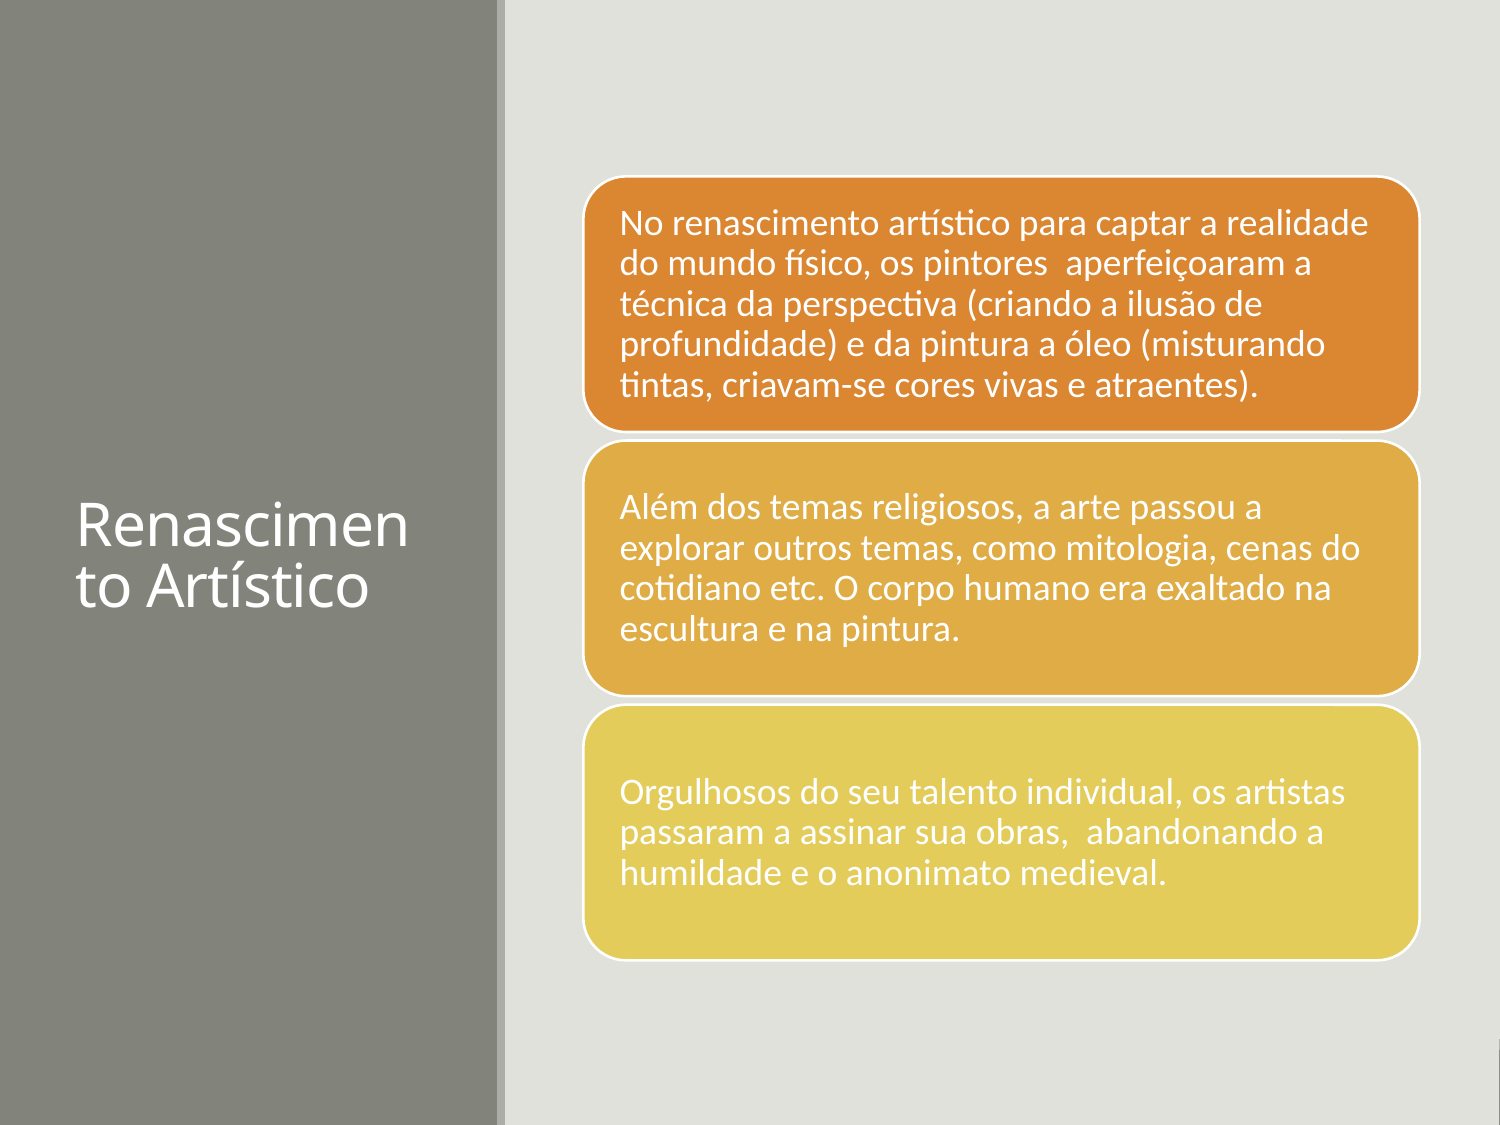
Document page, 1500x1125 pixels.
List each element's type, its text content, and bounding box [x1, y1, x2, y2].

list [582, 104, 1421, 1033]
text_box [0, 0, 496, 1125]
title Renascimento Artístico [60, 84, 441, 1032]
text_box [496, 0, 506, 1125]
text_box [506, 0, 1500, 1125]
